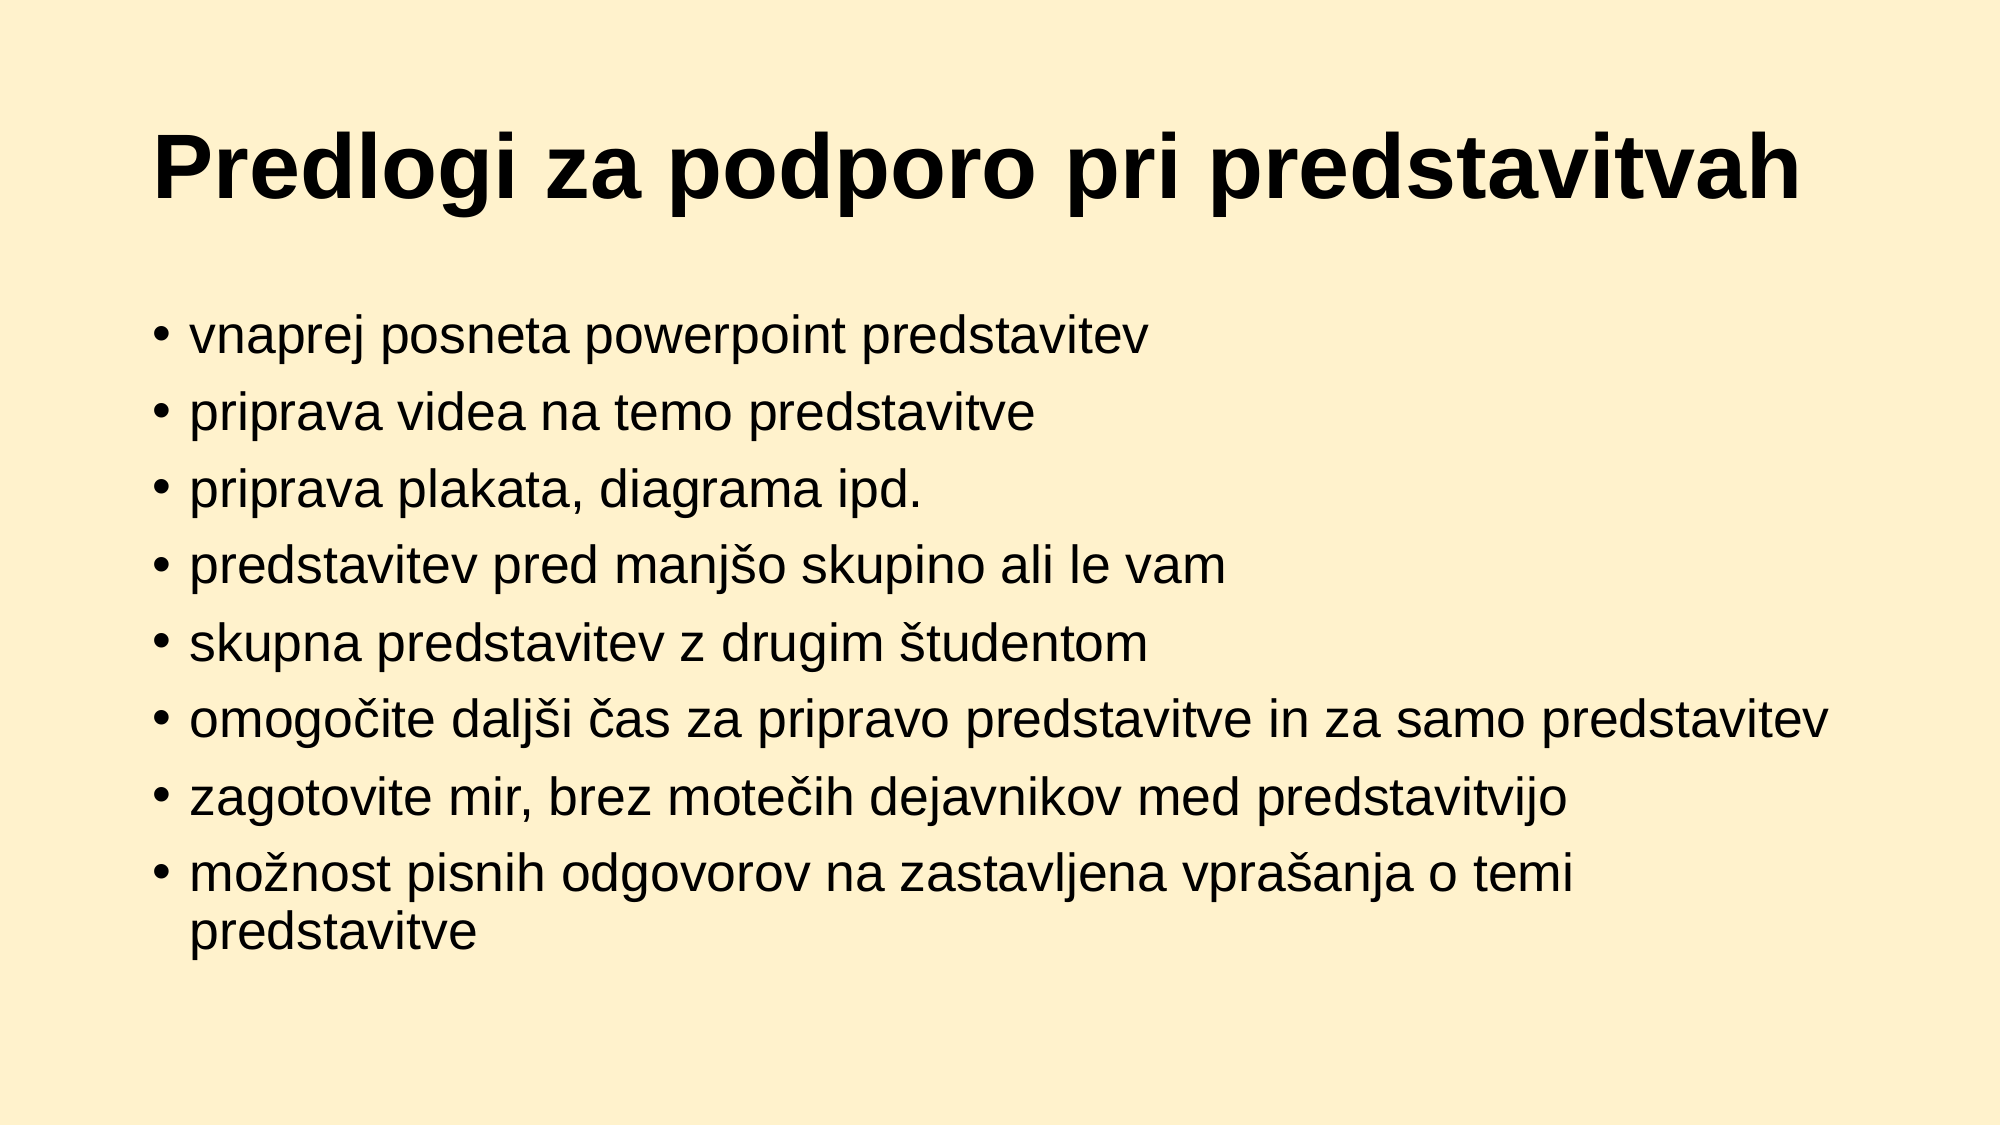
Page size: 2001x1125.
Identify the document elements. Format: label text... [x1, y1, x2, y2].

list vnaprej posneta powerpoint predstavitev priprava videa na temo predstavitve priprava plakata, diagrama ipd. predstavitev pred manjšo skupino ali le vam skupna predstavitev z drugim študentom omogočite daljši čas za pripravo predstavitve in za samo predstavitev zagotovite mir, brez motečih dejavnikov med predstavitvijo možnost pisnih odgovorov na zastavljena vprašanja o temi predstavitve [137, 299, 1863, 1014]
title Predlogi za podporo pri predstavitvah [137, 59, 1863, 278]
